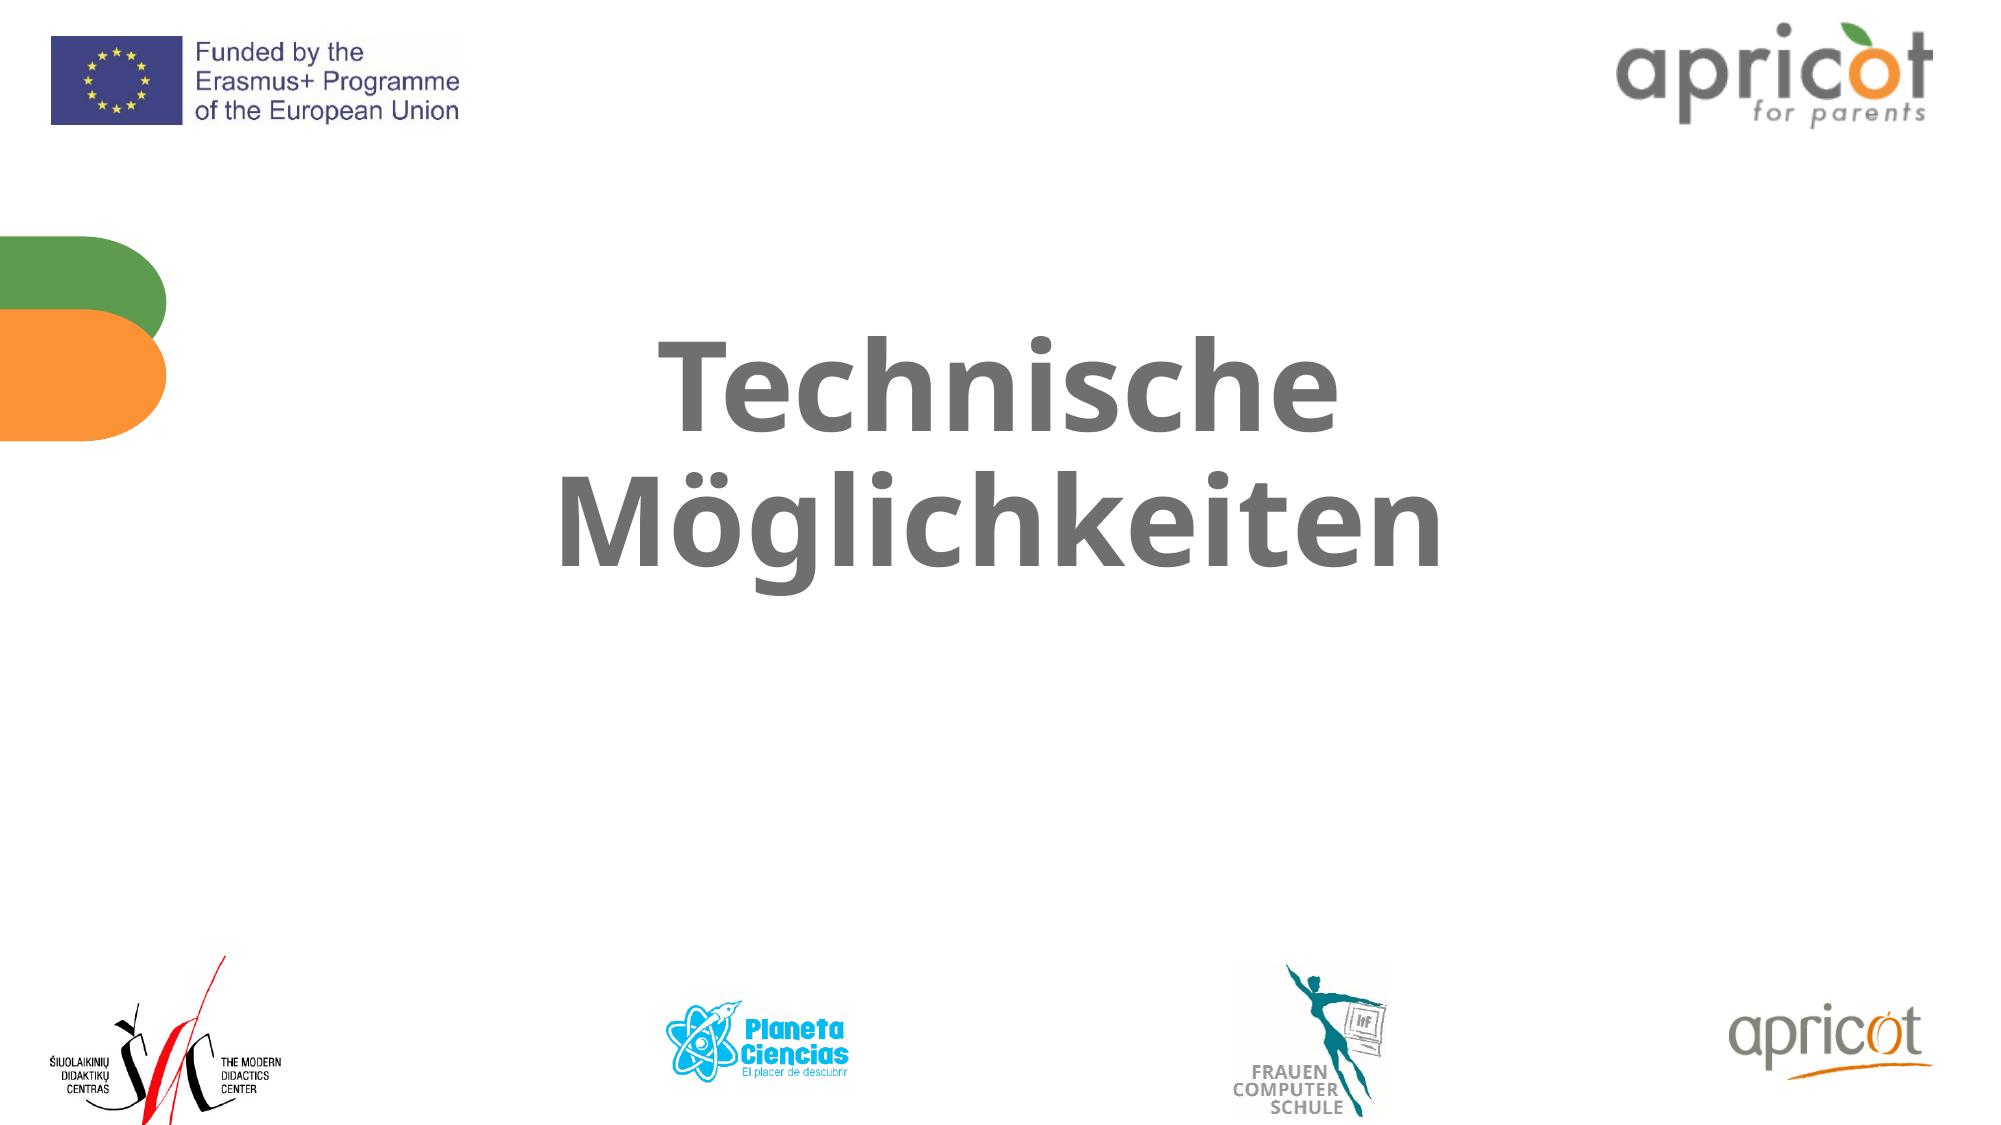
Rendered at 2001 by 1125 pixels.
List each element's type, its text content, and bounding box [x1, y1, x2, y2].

picture [50, 955, 281, 1125]
picture [1616, 22, 1933, 129]
picture [645, 985, 868, 1098]
picture [1729, 1003, 1933, 1080]
picture [1232, 964, 1387, 1119]
title Technische Möglichkeiten [249, 209, 1750, 601]
picture [51, 36, 459, 125]
